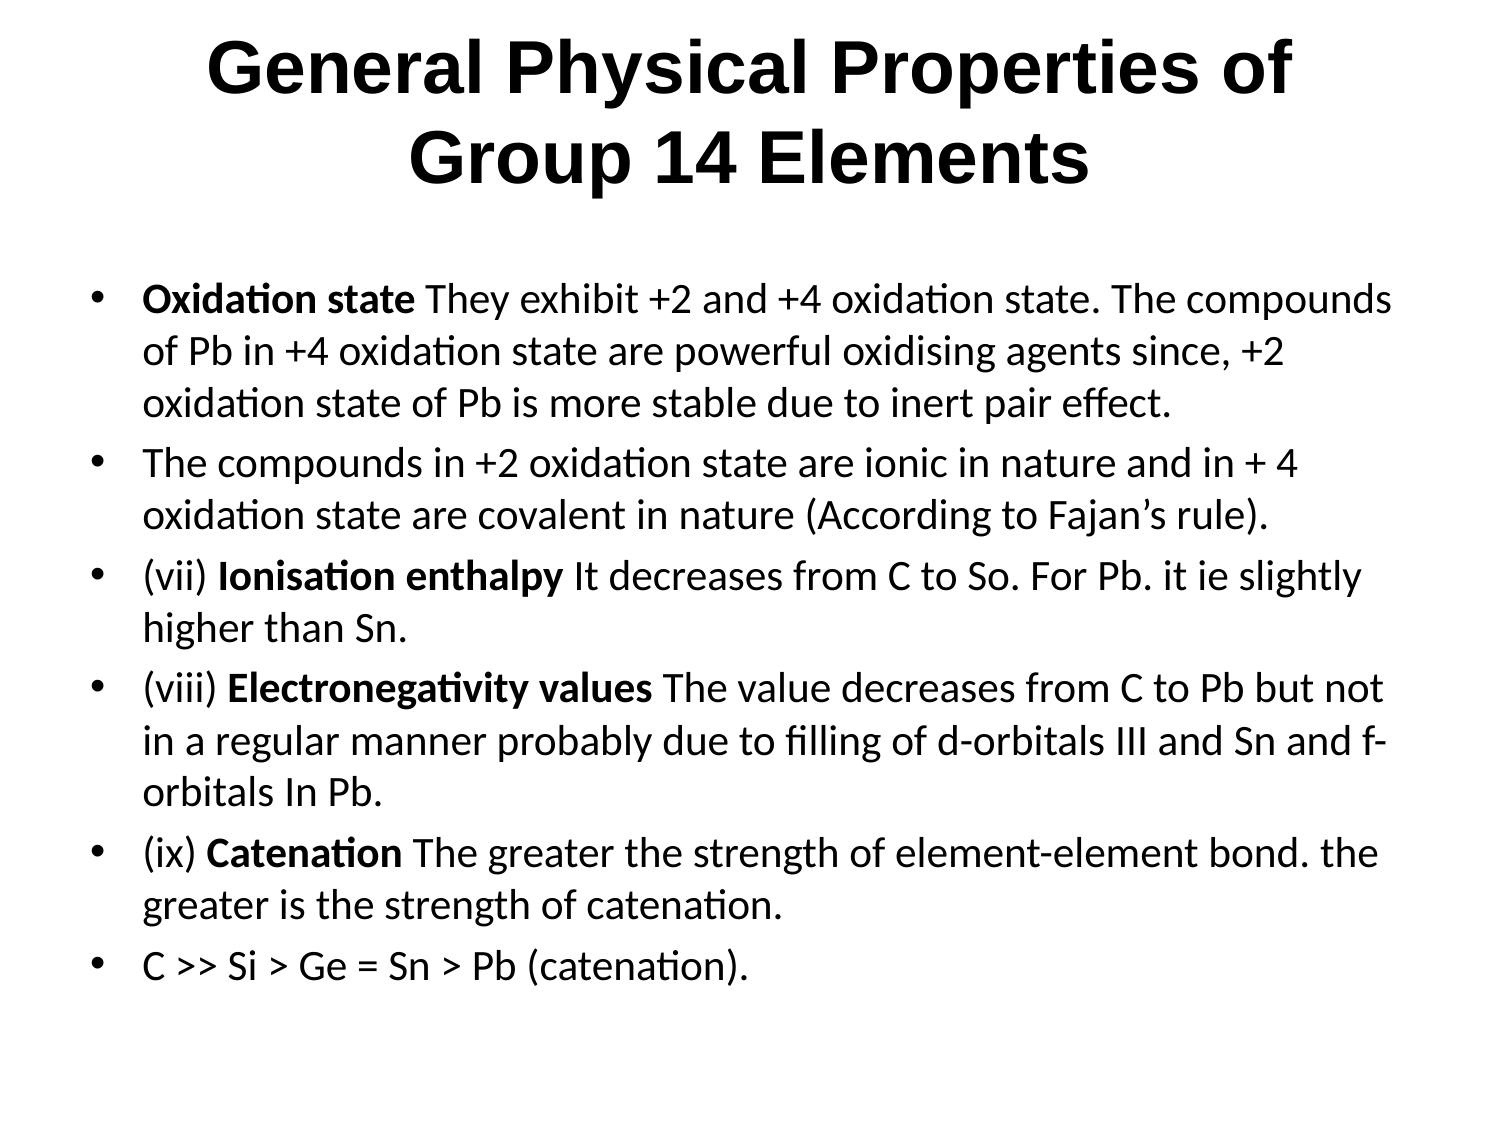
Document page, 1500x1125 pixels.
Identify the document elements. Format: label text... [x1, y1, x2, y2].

list Oxidation state They exhibit +2 and +4 oxidation state. The compounds of Pb in +4 oxidation state are powerful oxidising agents since, +2 oxidation state of Pb is more stable due to inert pair effect. The compounds in +2 oxidation state are ionic in nature and in + 4 oxidation state are covalent in nature (According to Fajan’s rule). (vii) Ionisation enthalpy It decreases from C to So. For Pb. it ie slightly higher than Sn. (viii) Electronegativity values The value decreases from C to Pb but not in a regular manner probably due to filling of d-orbitals III and Sn and f- orbitals In Pb. (ix) Catenation The greater the strength of element-element bond. the greater is the strength of catenation. C >> Si > Ge = Sn > Pb (catenation). [75, 262, 1425, 1005]
title General Physical Properties of Group 14 Elements [75, 45, 1425, 262]
